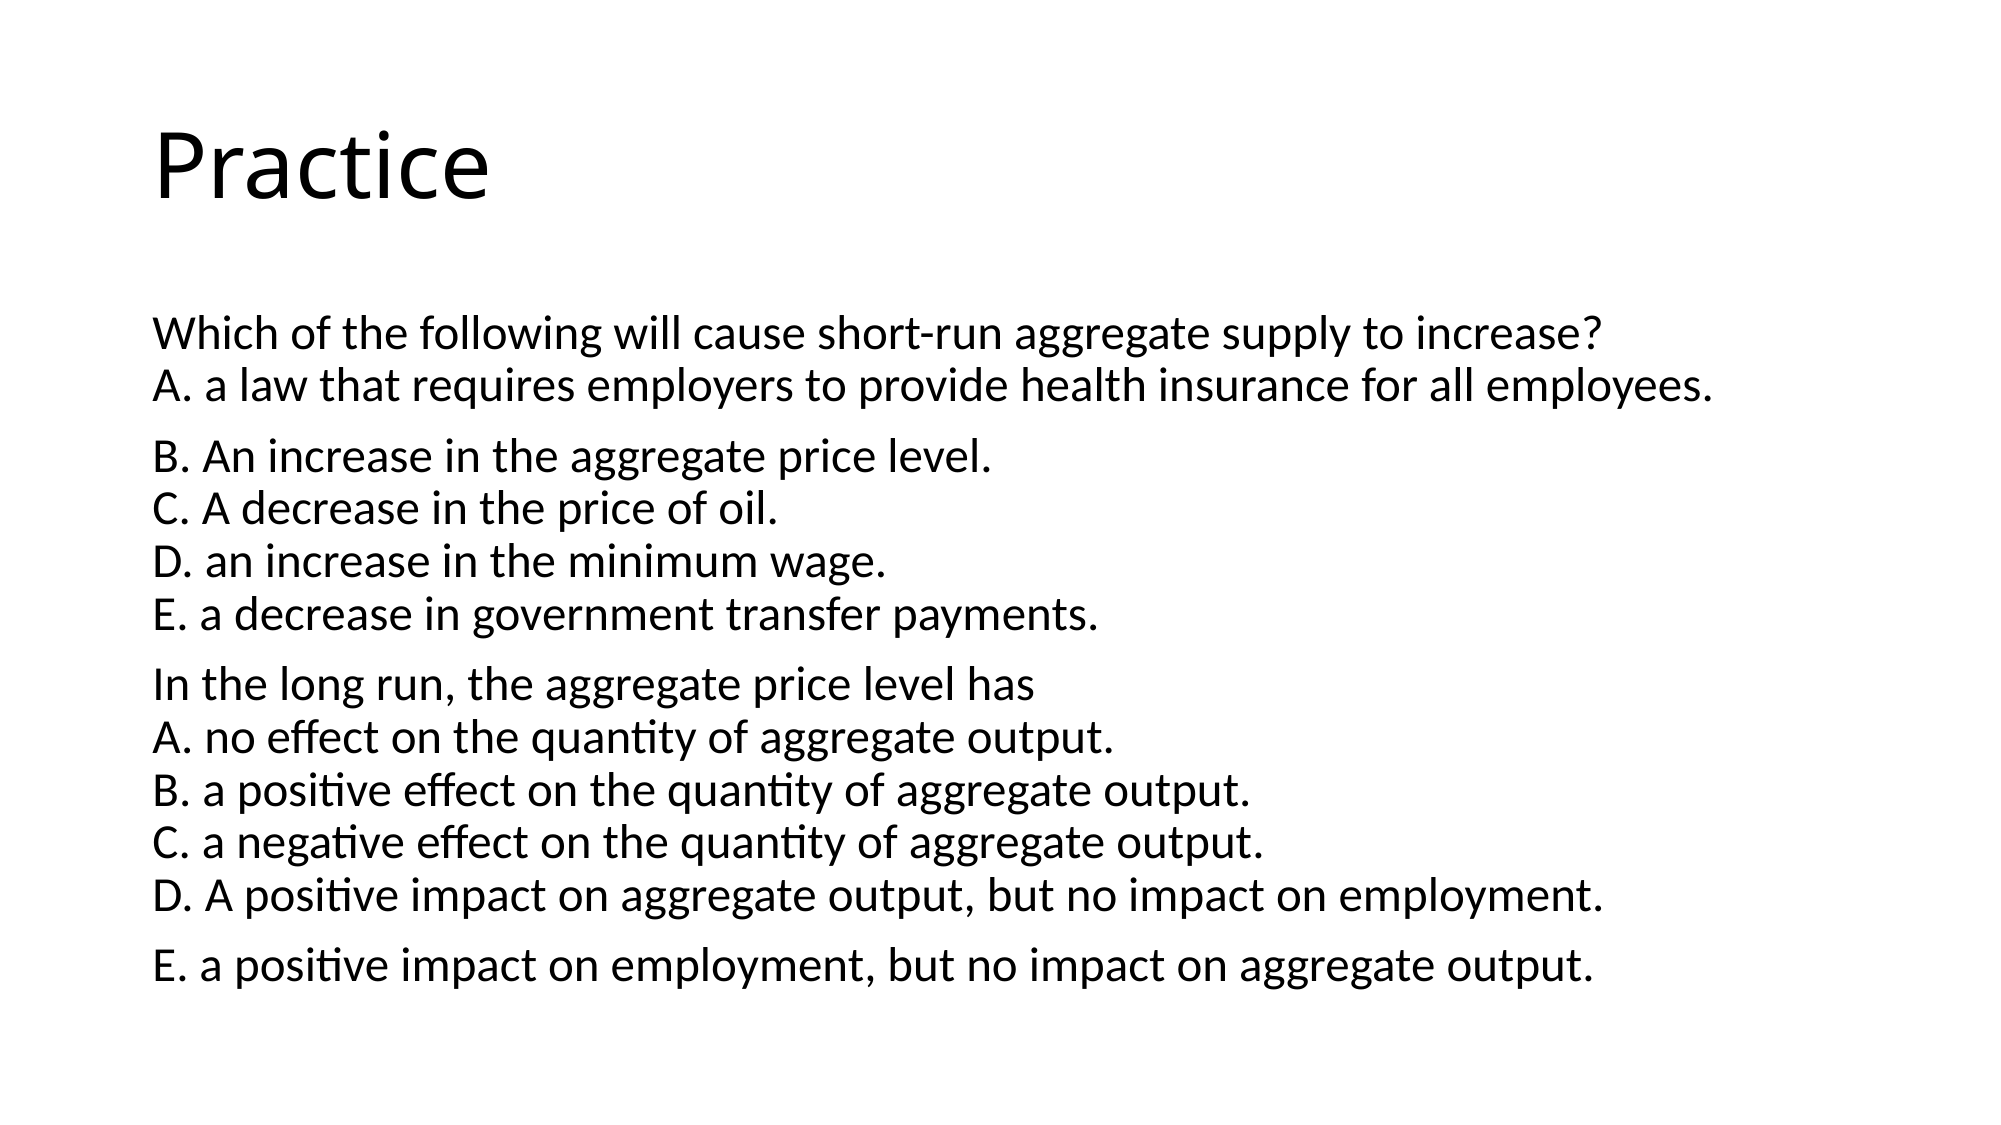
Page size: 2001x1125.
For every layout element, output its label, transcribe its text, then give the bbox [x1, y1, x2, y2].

list Which of the following will cause short-run aggregate supply to increase? A. a law that requires employers to provide health insurance for all employees. B. An increase in the aggregate price level. C. A decrease in the price of oil. D. an increase in the minimum wage. E. a decrease in government transfer payments. In the long run, the aggregate price level has A. no effect on the quantity of aggregate output. B. a positive effect on the quantity of aggregate output. C. a negative effect on the quantity of aggregate output. D. A positive impact on aggregate output, but no impact on employment. E. a positive impact on employment, but no impact on aggregate output. [137, 299, 1863, 1014]
title Practice [137, 59, 1863, 278]
